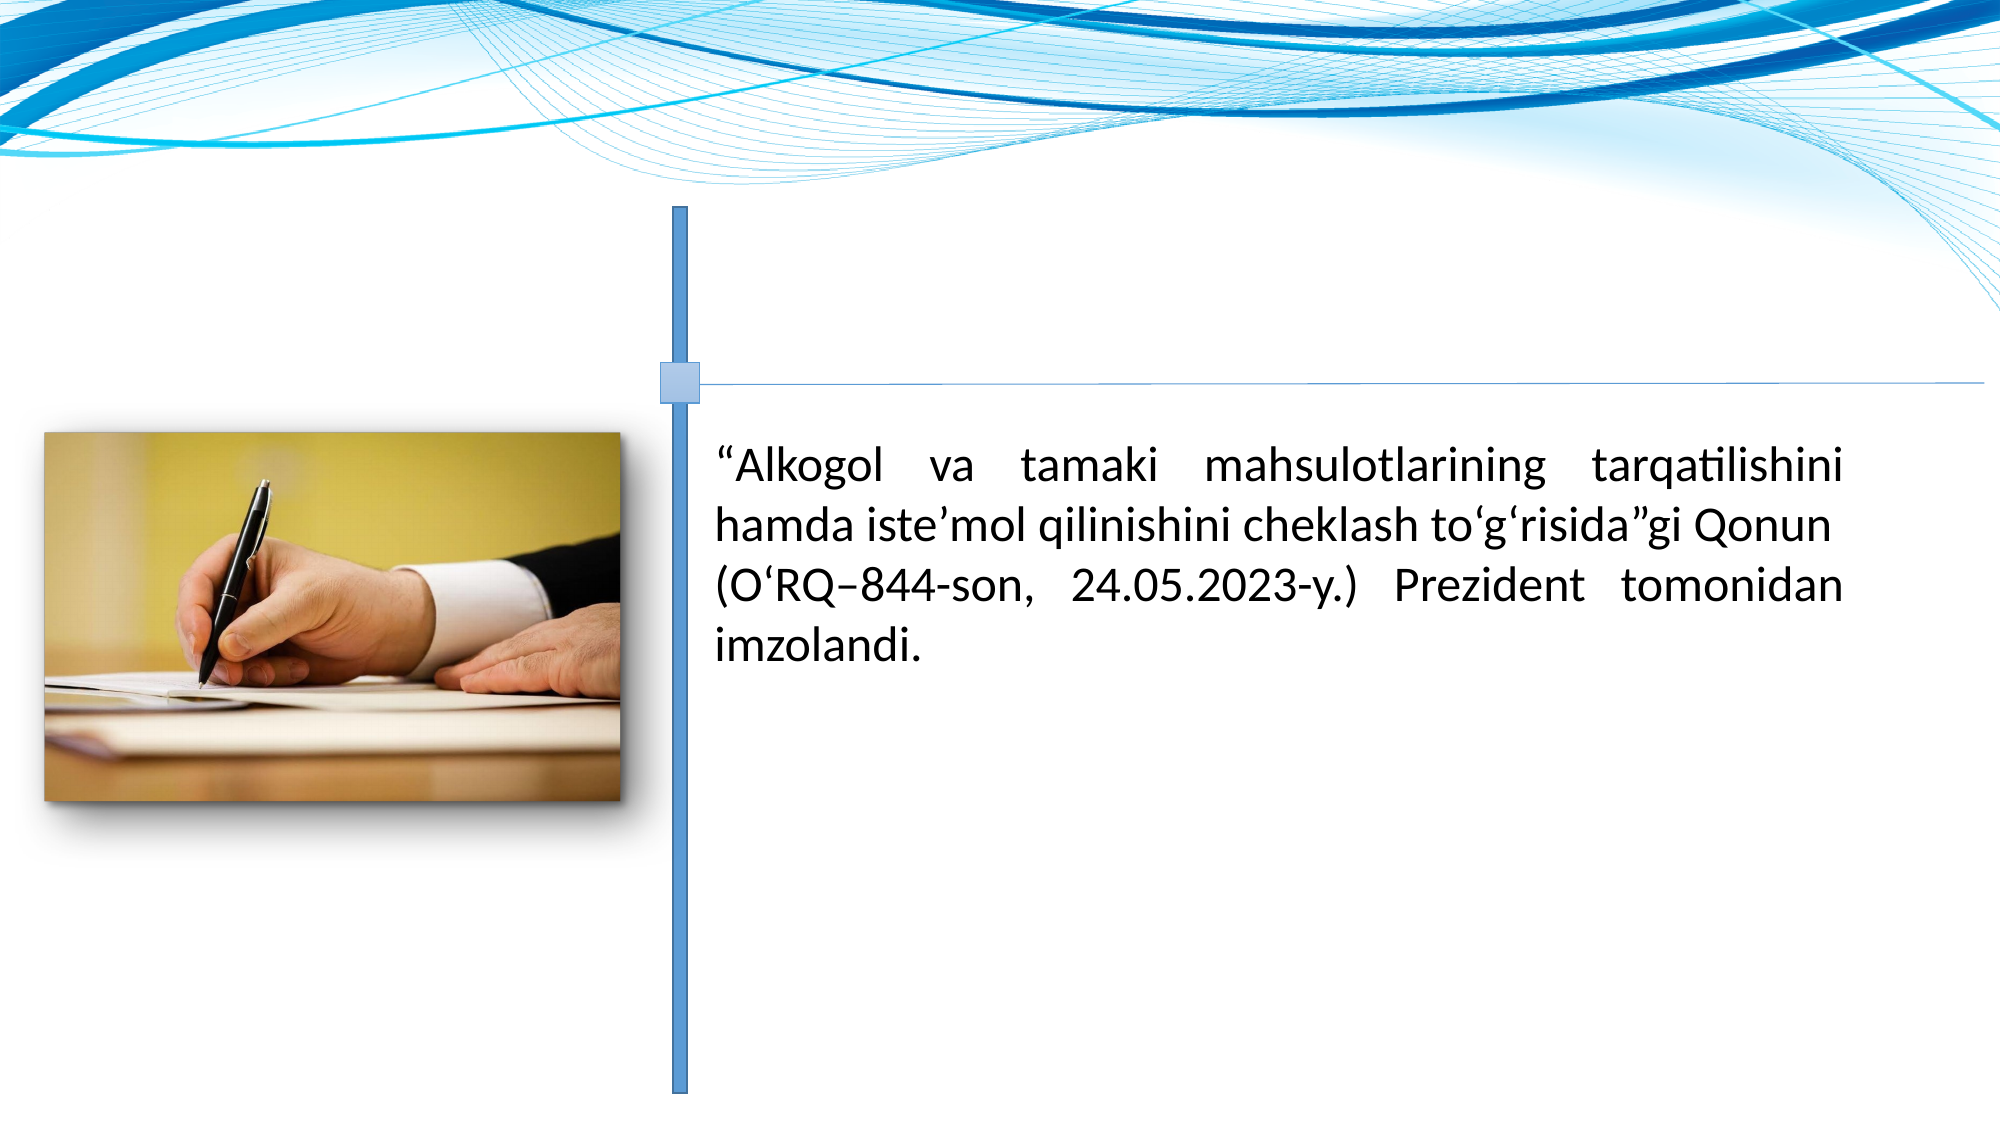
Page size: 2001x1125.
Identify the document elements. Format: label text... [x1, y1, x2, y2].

picture [0, 0, 315, 115]
text_box [660, 362, 700, 404]
picture [0, 0, 2000, 311]
text_box “Alkogol va tamaki mahsulotlarining tarqatilishini hamda iste’mol qilinishini cheklash to‘g‘risida”gi Qonun (O‘RQ–844-son, 24.05.2023-y.) Prezident tomonidan imzolandi. [699, 424, 1859, 680]
text_box [672, 404, 688, 1094]
picture [36, 424, 637, 818]
text_box [672, 311, 688, 362]
picture [961, 0, 1791, 48]
